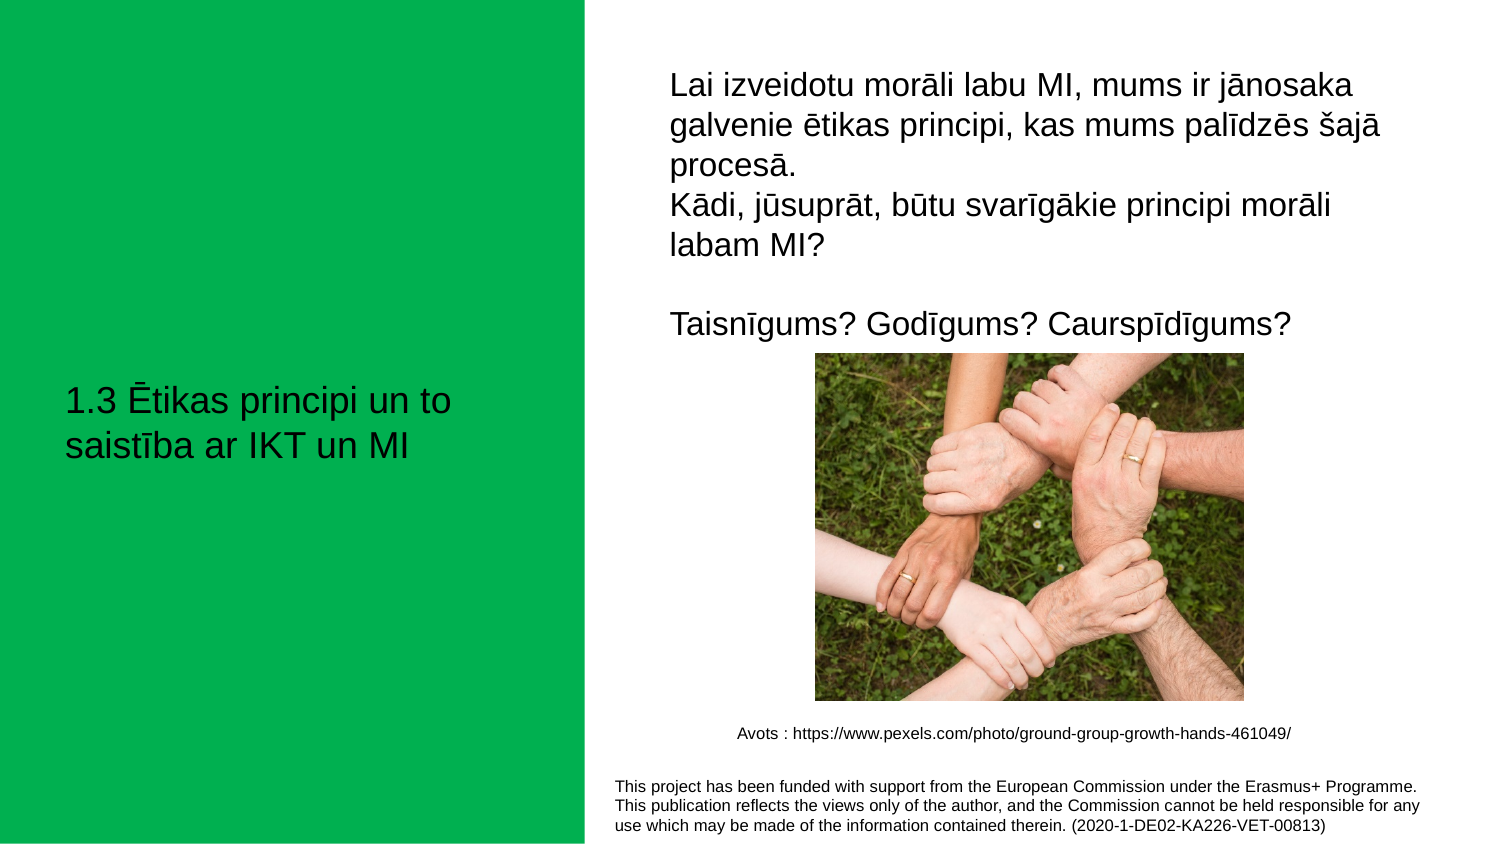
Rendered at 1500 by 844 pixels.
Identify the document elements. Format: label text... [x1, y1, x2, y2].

text_box This project has been funded with support from the European Commission under the Erasmus+ Programme. This publication reflects the views only of the author, and the Commission cannot be held responsible for any use which may be made of the information contained therein. (2020-1-DE02-KA226-VET-00813) [600, 767, 1459, 843]
picture [814, 353, 1245, 702]
text_box Avots : https://www.pexels.com/photo/ground-group-growth-hands-461049/ [722, 715, 1337, 750]
text_box 1.3 Ētikas principi un to saistība ar IKT un MI [50, 368, 535, 474]
text_box [0, 0, 587, 844]
text_box Lai izveidotu morāli labu MI, mums ir jānosaka galvenie ētikas principi, kas mums palīdzēs šajā procesā. Kādi, jūsuprāt, būtu svarīgākie principi morāli labam MI? Taisnīgums? Godīgums? Caurspīdīgums? [654, 55, 1445, 350]
